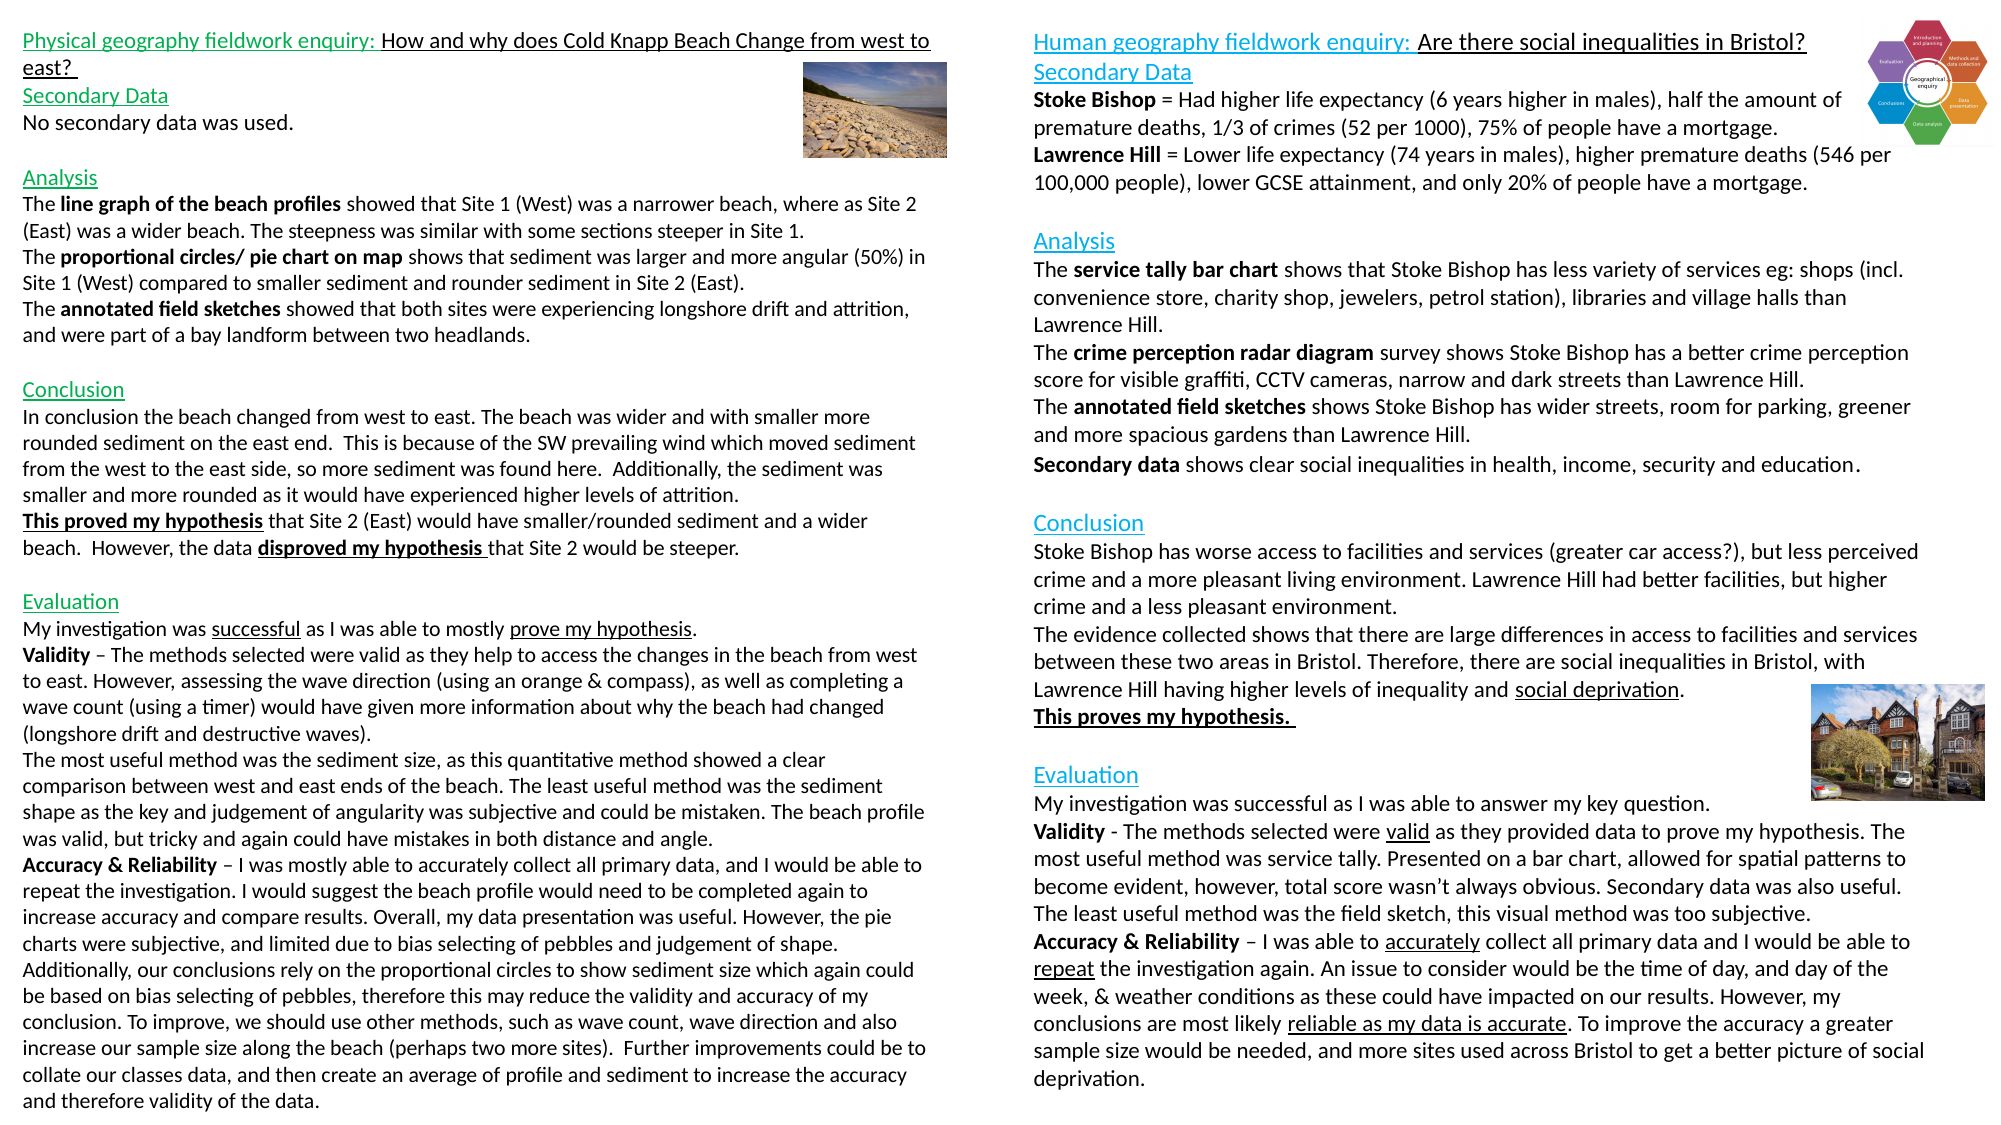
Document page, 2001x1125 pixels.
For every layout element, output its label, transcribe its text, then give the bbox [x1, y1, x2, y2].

text_box Physical geography fieldwork enquiry: How and why does Cold Knapp Beach Change from west to east? Secondary Data No secondary data was used. Analysis The line graph of the beach profiles showed that Site 1 (West) was a narrower beach, where as Site 2 (East) was a wider beach. The steepness was similar with some sections steeper in Site 1. The proportional circles/ pie chart on map shows that sediment was larger and more angular (50%) in Site 1 (West) compared to smaller sediment and rounder sediment in Site 2 (East). The annotated field sketches showed that both sites were experiencing longshore drift and attrition, and were part of a bay landform between two headlands. Conclusion In conclusion the beach changed from west to east. The beach was wider and with smaller more rounded sediment on the east end. This is because of the SW prevailing wind which moved sediment from the west to the east side, so more sediment was found here. Additionally, the sediment was smaller and more rounded as it would have experienced higher levels of attrition. This proved my hypothesis that Site 2 (East) would have smaller/rounded sediment and a wider beach. However, the data disproved my hypothesis that Site 2 would be steeper. Evaluation My investigation was successful as I was able to mostly prove my hypothesis. Validity – The methods selected were valid as they help to access the changes in the beach from west to east. However, assessing the wave direction (using an orange & compass), as well as completing a wave count (using a timer) would have given more information about why the beach had changed (longshore drift and destructive waves). The most useful method was the sediment size, as this quantitative method showed a clear comparison between west and east ends of the beach. The least useful method was the sediment shape as the key and judgement of angularity was subjective and could be mistaken. The beach profile was valid, but tricky and again could have mistakes in both distance and angle. Accuracy & Reliability – I was mostly able to accurately collect all primary data, and I would be able to repeat the investigation. I would suggest the beach profile would need to be completed again to increase accuracy and compare results. Overall, my data presentation was useful. However, the pie charts were subjective, and limited due to bias selecting of pebbles and judgement of shape. Additionally, our conclusions rely on the proportional circles to show sediment size which again could be based on bias selecting of pebbles, therefore this may reduce the validity and accuracy of my conclusion. To improve, we should use other methods, such as wave count, wave direction and also increase our sample size along the beach (perhaps two more sites). Further improvements could be to collate our classes data, and then create an average of profile and sediment to increase the accuracy and therefore validity of the data. [7, 17, 946, 1120]
picture [803, 62, 947, 158]
picture [1811, 684, 1985, 801]
picture [1859, 17, 1994, 147]
text_box Human geography fieldwork enquiry: Are there social inequalities in Bristol? Secondary Data Stoke Bishop = Had higher life expectancy (6 years higher in males), half the amount of premature deaths, 1/3 of crimes (52 per 1000), 75% of people have a mortgage. Lawrence Hill = Lower life expectancy (74 years in males), higher premature deaths (546 per 100,000 people), lower GCSE attainment, and only 20% of people have a mortgage. Analysis The service tally bar chart shows that Stoke Bishop has less variety of services eg: shops (incl. convenience store, charity shop, jewelers, petrol station), libraries and village halls than Lawrence Hill. The crime perception radar diagram survey shows Stoke Bishop has a better crime perception score for visible graffiti, CCTV cameras, narrow and dark streets than Lawrence Hill. The annotated field sketches shows Stoke Bishop has wider streets, room for parking, greener and more spacious gardens than Lawrence Hill. Secondary data shows clear social inequalities in health, income, security and education. Conclusion Stoke Bishop has worse access to facilities and services (greater car access?), but less perceived crime and a more pleasant living environment. Lawrence Hill had better facilities, but higher crime and a less pleasant environment. The evidence collected shows that there are large differences in access to facilities and services between these two areas in Bristol. Therefore, there are social inequalities in Bristol, with Lawrence Hill having higher levels of inequality and social deprivation. This proves my hypothesis. Evaluation My investigation was successful as I was able to answer my key question. Validity - The methods selected were valid as they provided data to prove my hypothesis. The most useful method was service tally. Presented on a bar chart, allowed for spatial patterns to become evident, however, total score wasn’t always obvious. Secondary data was also useful. The least useful method was the field sketch, this visual method was too subjective. Accuracy & Reliability – I was able to accurately collect all primary data and I would be able to repeat the investigation again. An issue to consider would be the time of day, and day of the week, & weather conditions as these could have impacted on our results. However, my conclusions are most likely reliable as my data is accurate. To improve the accuracy a greater sample size would be needed, and more sites used across Bristol to get a better picture of social deprivation. [1018, 17, 1957, 1099]
